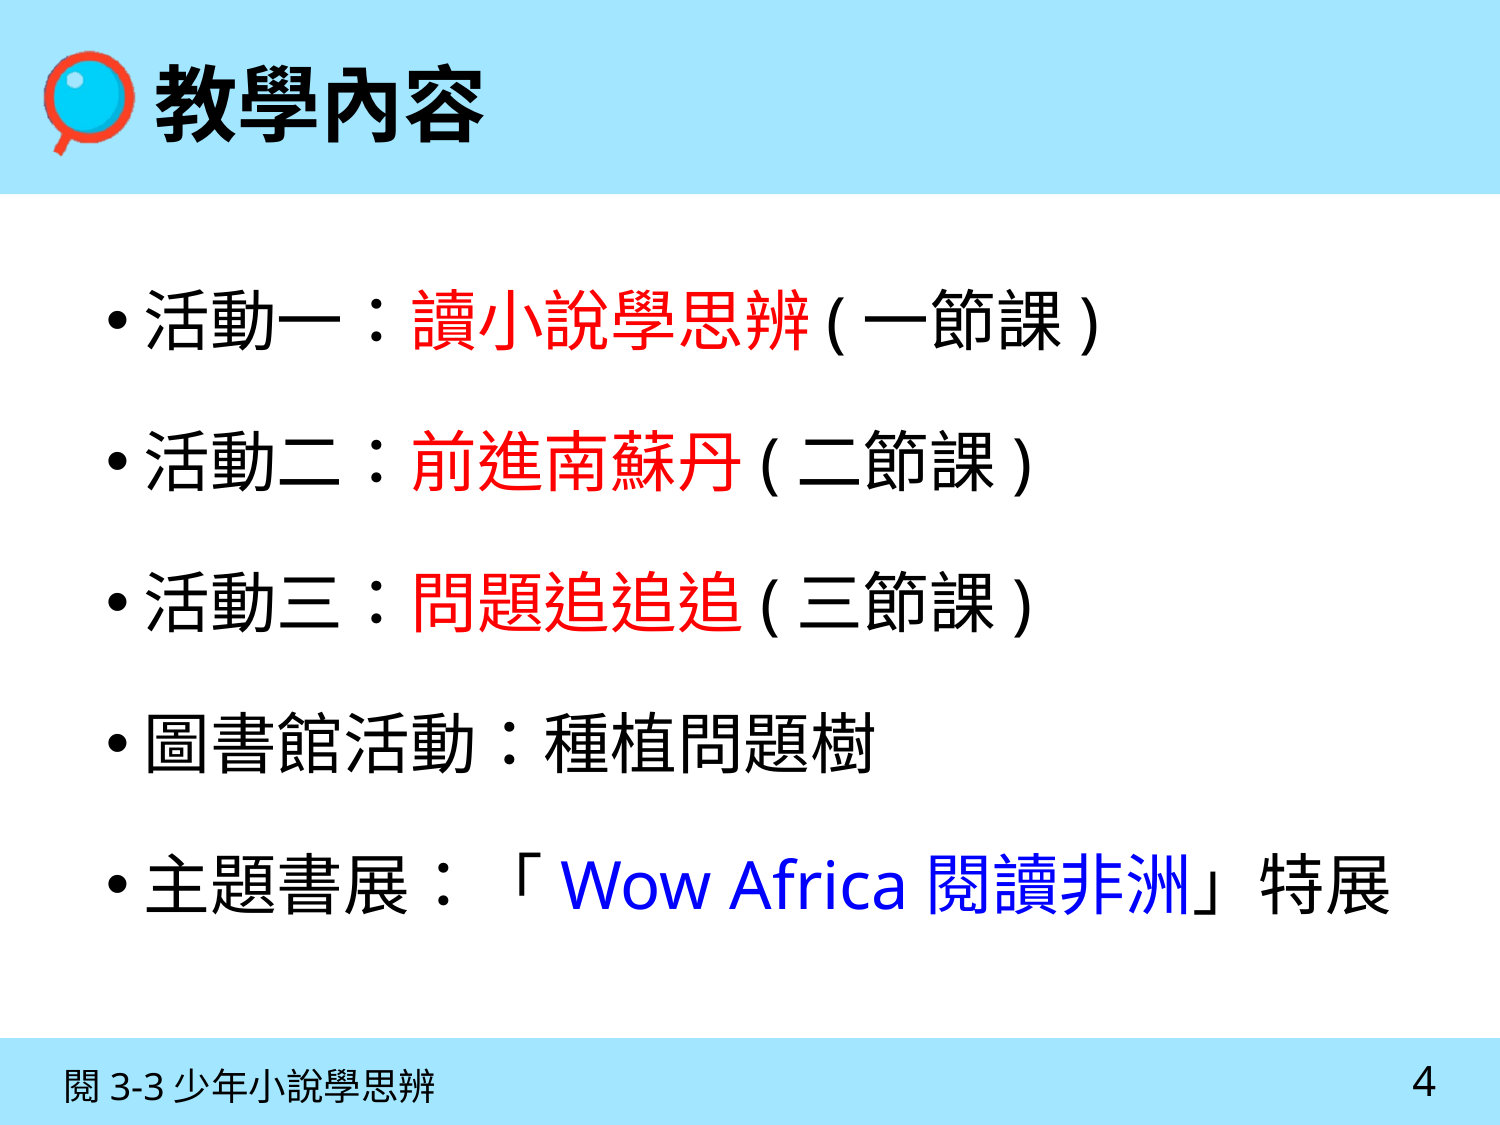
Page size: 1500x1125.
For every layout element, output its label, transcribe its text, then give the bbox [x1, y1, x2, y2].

picture [14, 8, 179, 246]
slide_number 4 [1342, 1053, 1452, 1113]
list 活動一：讀小說學思辨(一節課) 活動二：前進南蘇丹(二節課) 活動三：問題追追追(三節課) 圖書館活動：種植問題樹 主題書展：「Wow Africa閱讀非洲」特展 [90, 231, 1473, 1015]
title 教學內容 [139, 0, 1250, 218]
